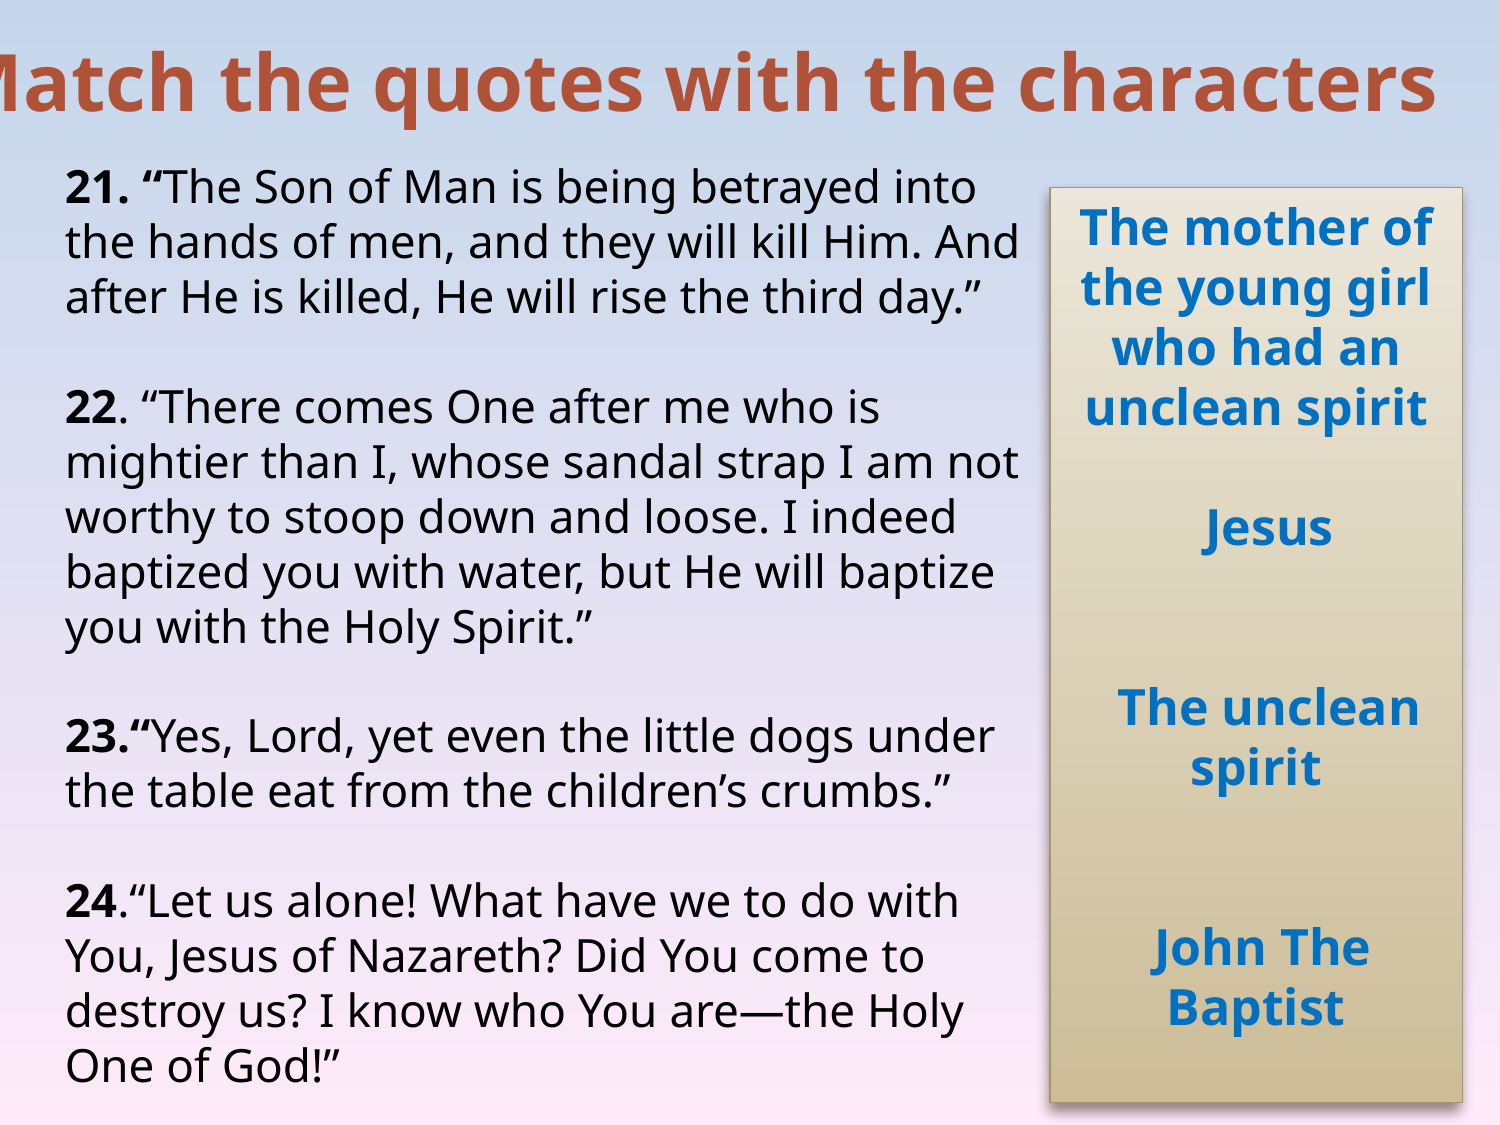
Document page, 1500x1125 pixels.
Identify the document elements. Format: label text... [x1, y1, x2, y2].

text_box 21. “The Son of Man is being betrayed into the hands of men, and they will kill Him. And after He is killed, He will rise the third day.” 22. “There comes One after me who is mightier than I, whose sandal strap I am not worthy to stoop down and loose. I indeed baptized you with water, but He will baptize you with the Holy Spirit.” 23.“Yes, Lord, yet even the little dogs under the table eat from the children’s crumbs.” 24.“Let us alone! What have we to do with You, Jesus of Nazareth? Did You come to destroy us? I know who You are—the Holy One of God!” [50, 149, 1050, 1100]
text_box The mother of the young girl who had an unclean spirit Jesus The unclean spirit John The Baptist [1049, 187, 1463, 1103]
text_box Match the quotes with the characters [0, 24, 1454, 135]
